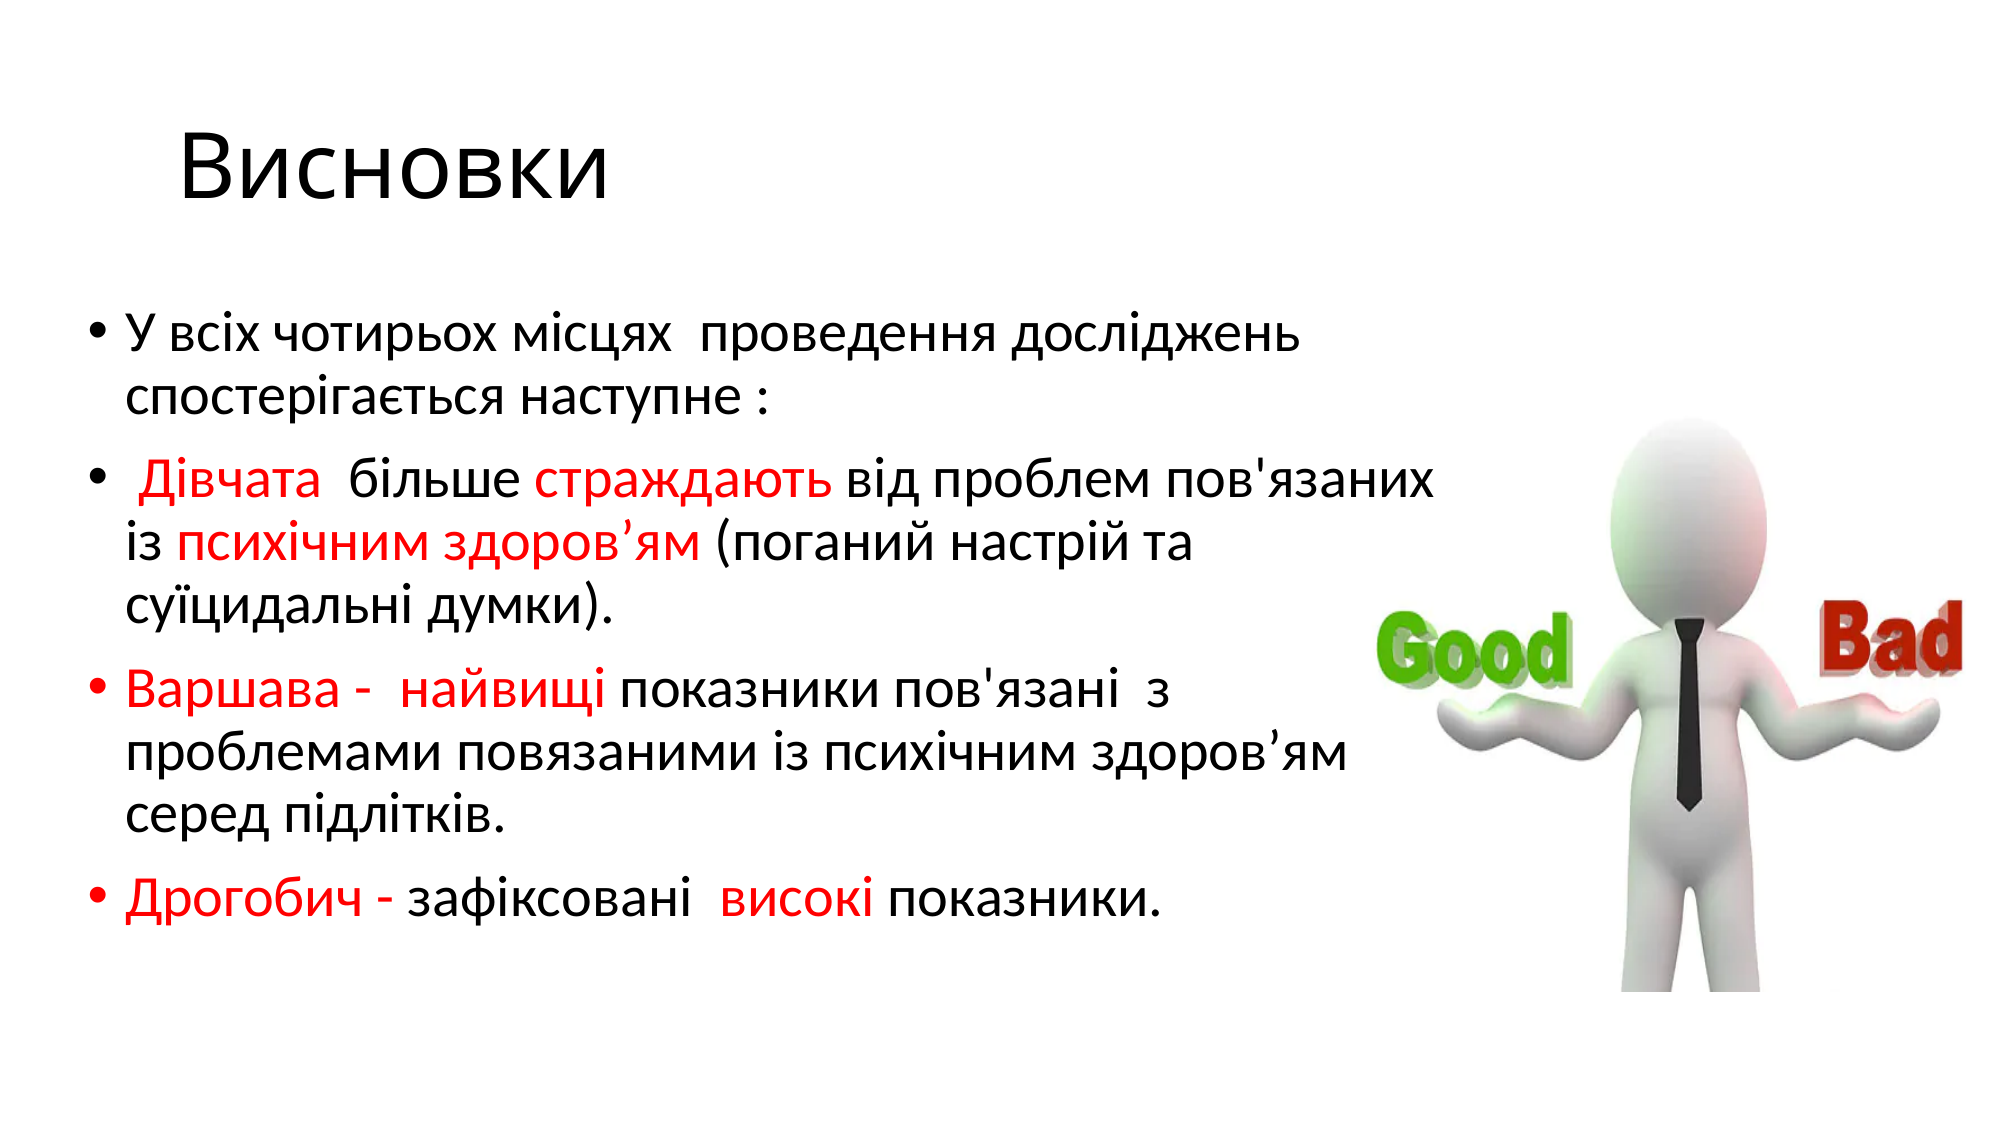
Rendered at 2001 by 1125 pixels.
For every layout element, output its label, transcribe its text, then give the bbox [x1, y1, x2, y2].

title Висновки [137, 59, 1863, 278]
picture [1337, 386, 2000, 992]
list У всіх чотирьох місцях проведення досліджень спостерігається наступне : Дівчата більше страждають від проблем пов'язаних із психічним здоров’ям (поганий настрій та суїцидальні думки). Варшава - найвищі показники пов'язані з проблемами повязаними із психічним здоров’ям серед підлітків. Дрогобич - зафіксовані високі показники. [72, 210, 1508, 1014]
